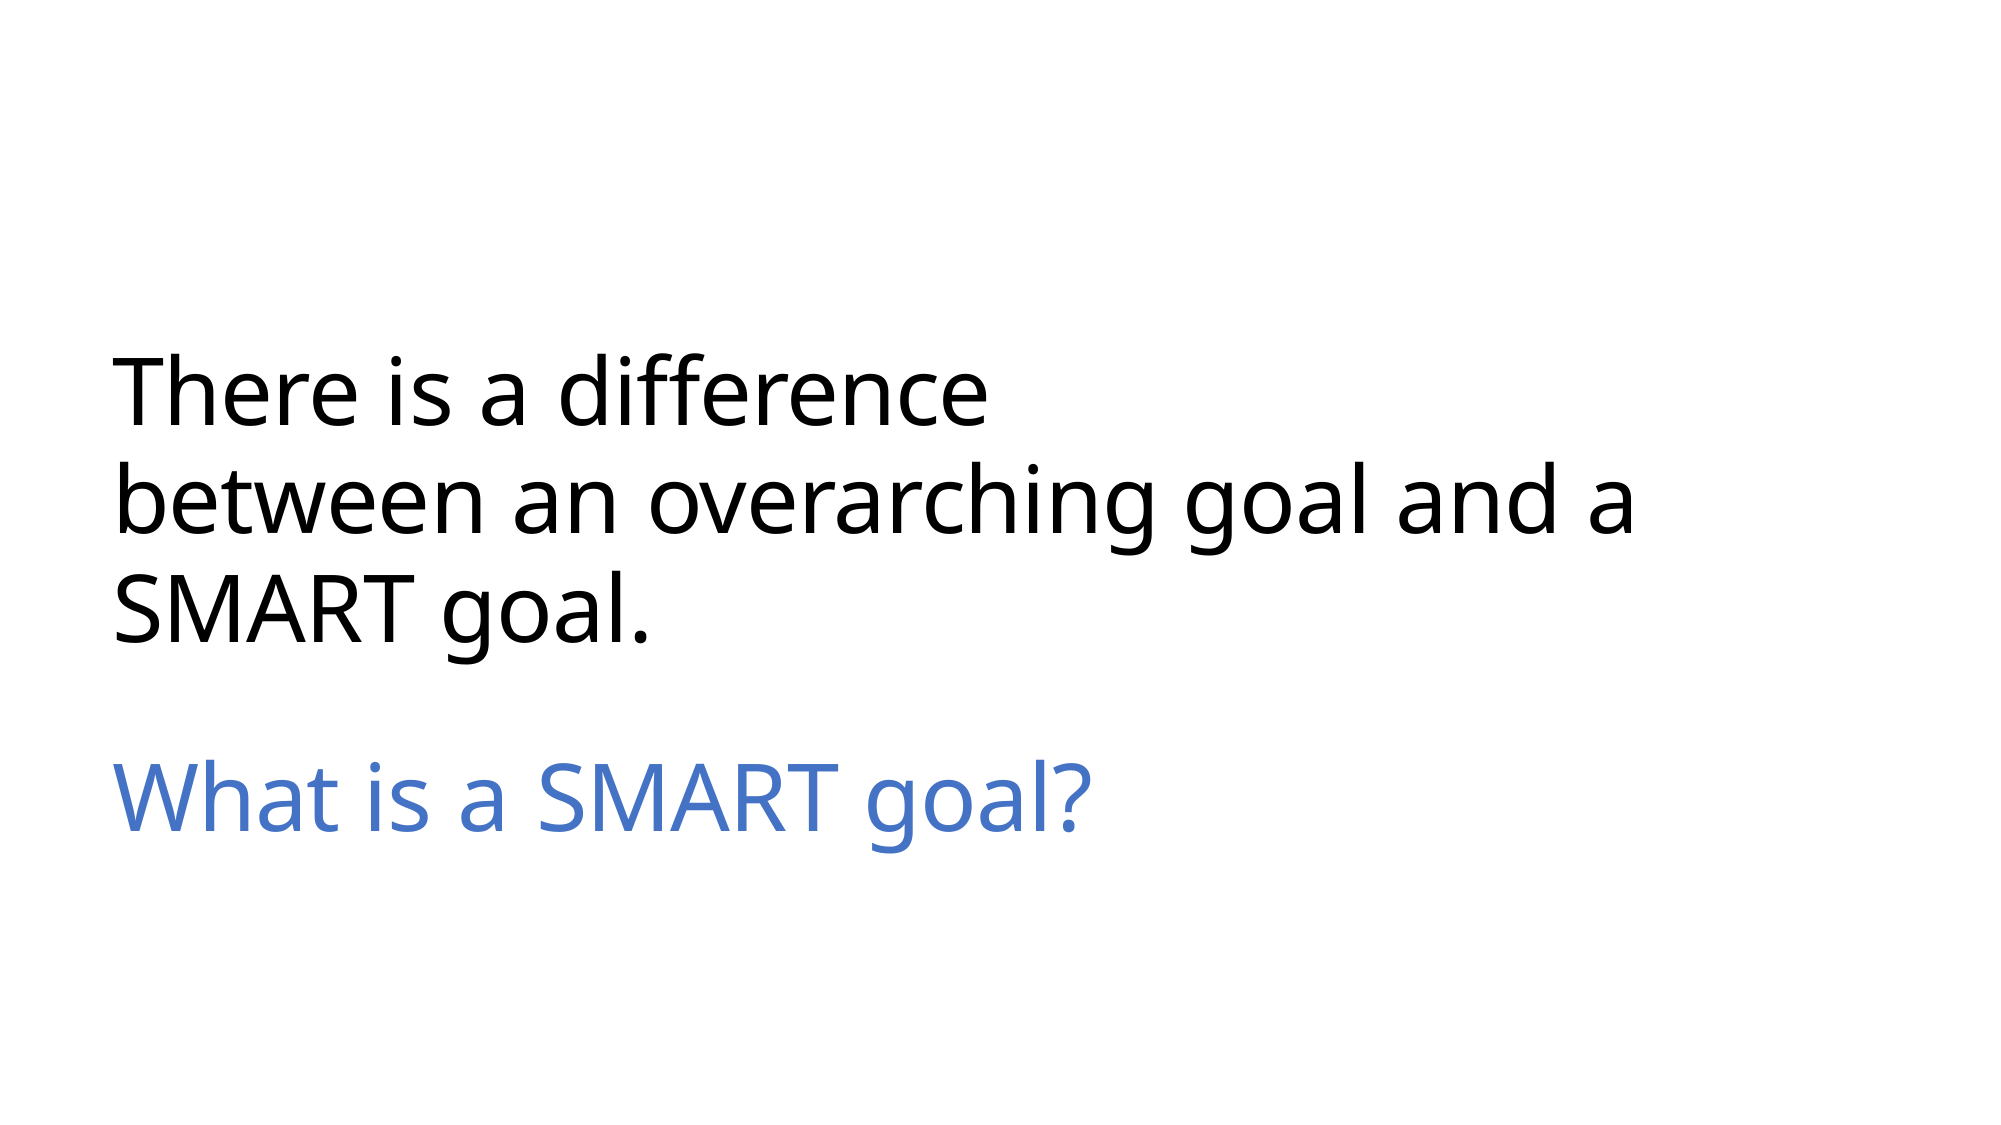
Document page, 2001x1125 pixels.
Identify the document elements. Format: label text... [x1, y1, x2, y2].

text_box There is a difference between an overarching goal and a SMART goal. What is a SMART goal? [110, 334, 1886, 851]
